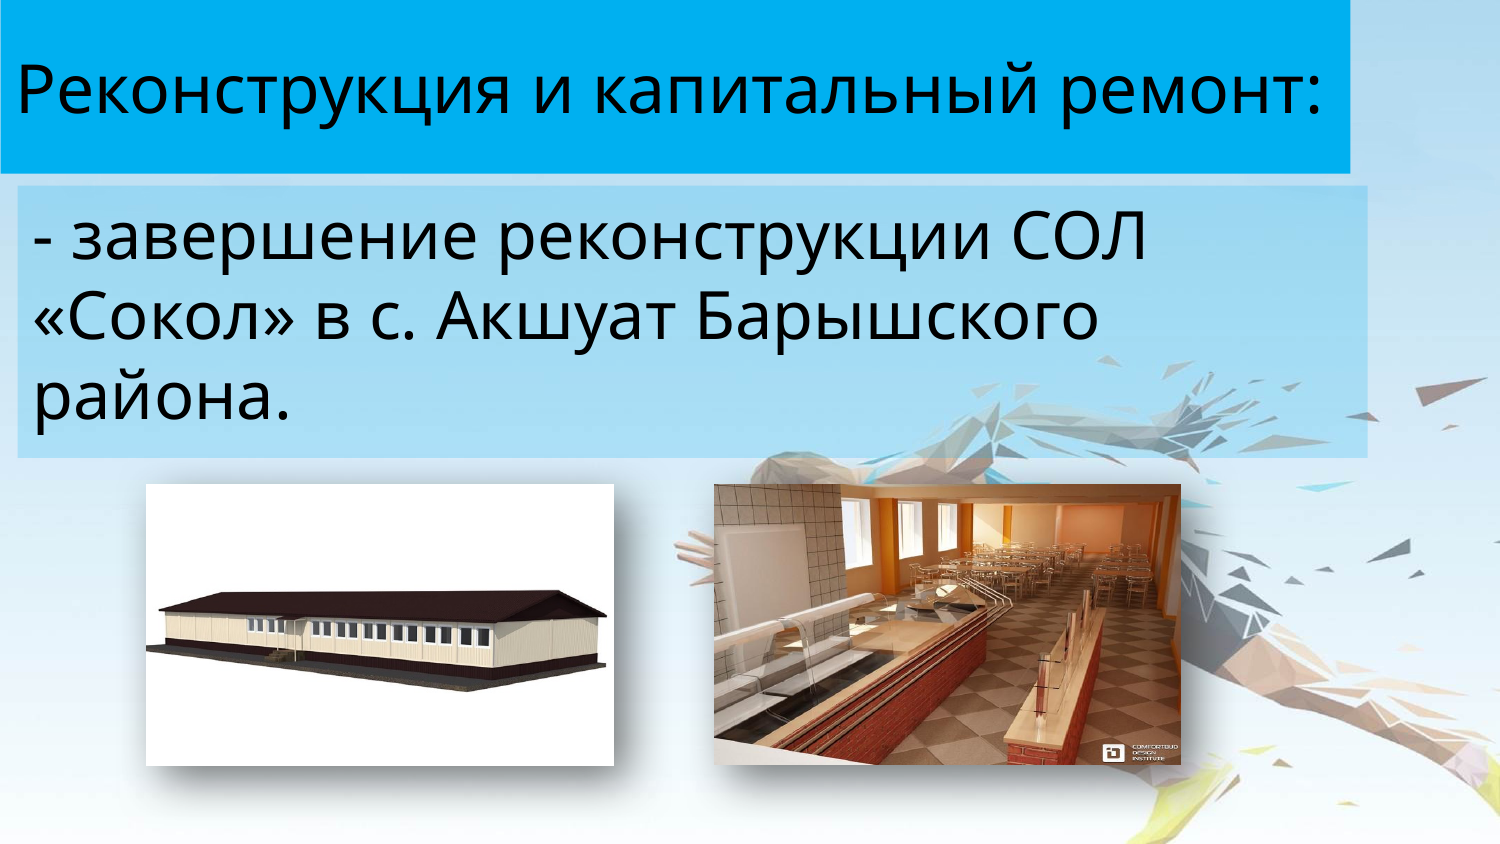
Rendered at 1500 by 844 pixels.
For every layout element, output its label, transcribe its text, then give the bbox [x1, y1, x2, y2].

list - завершение реконструкции СОЛ «Сокол» в с. Акшуат Барышского района. [17, 185, 1368, 458]
title Реконструкция и капитальный ремонт: [0, 0, 1351, 174]
picture [0, 0, 1500, 844]
